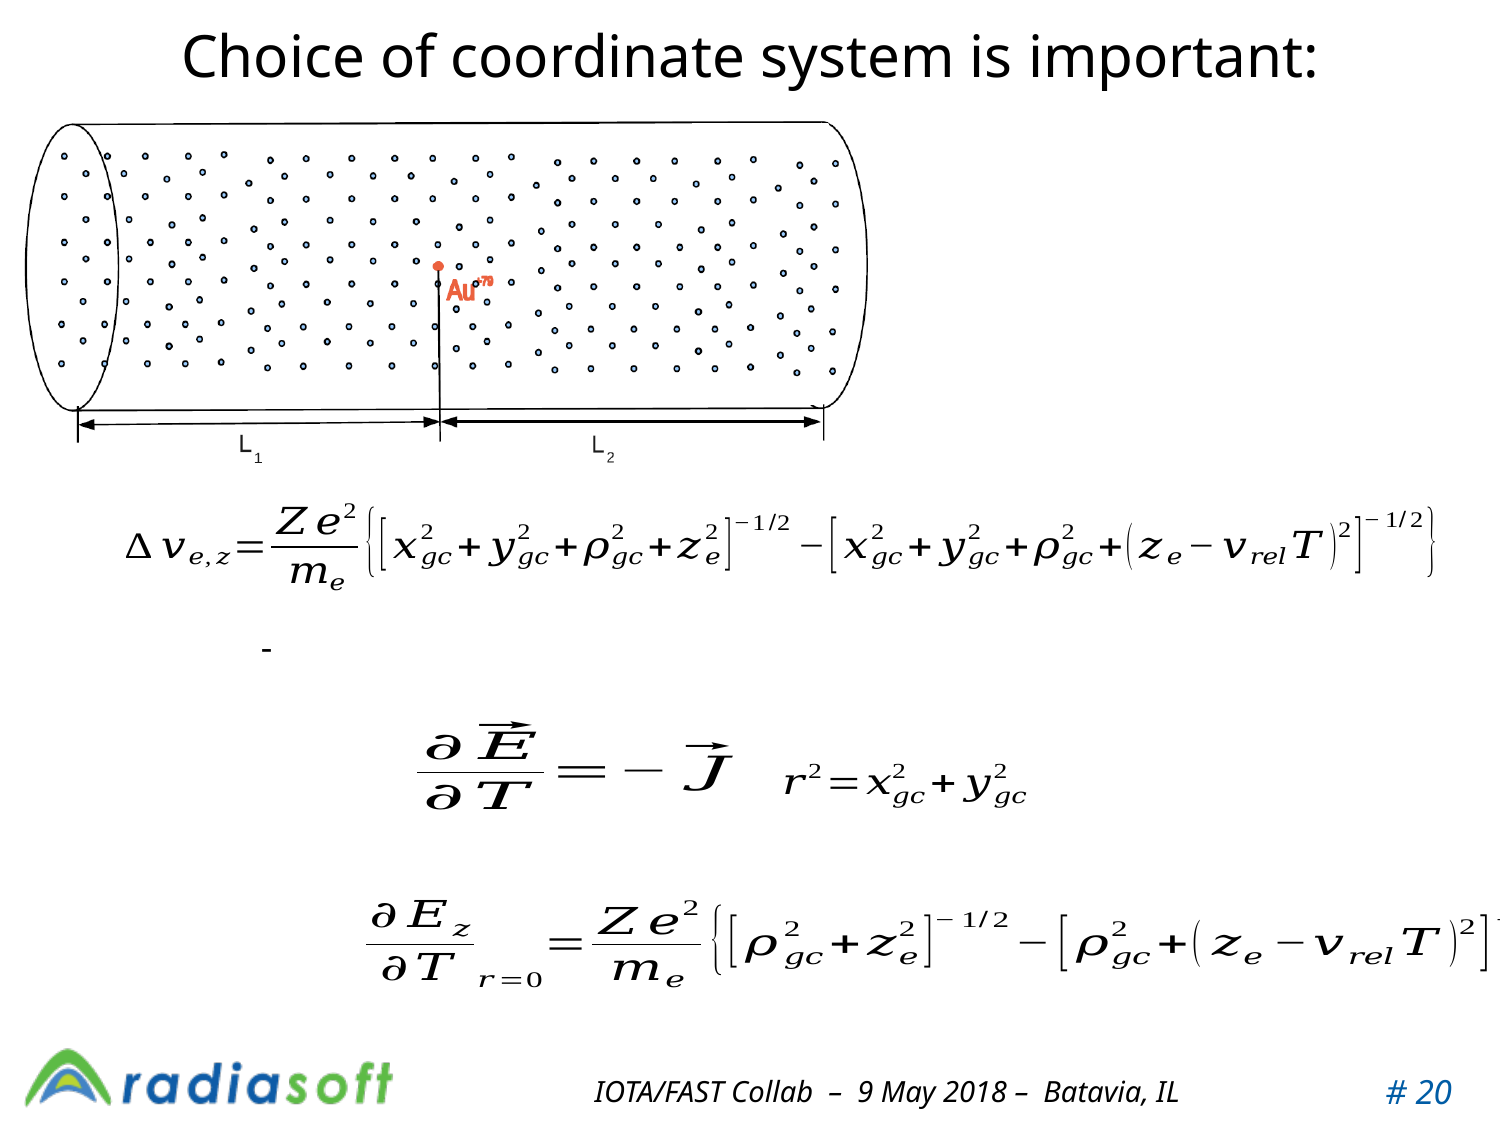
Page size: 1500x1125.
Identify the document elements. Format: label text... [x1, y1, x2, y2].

title Choice of coordinate system is important: [24, 8, 1475, 100]
picture [12, 1041, 415, 1120]
picture [0, 112, 901, 478]
